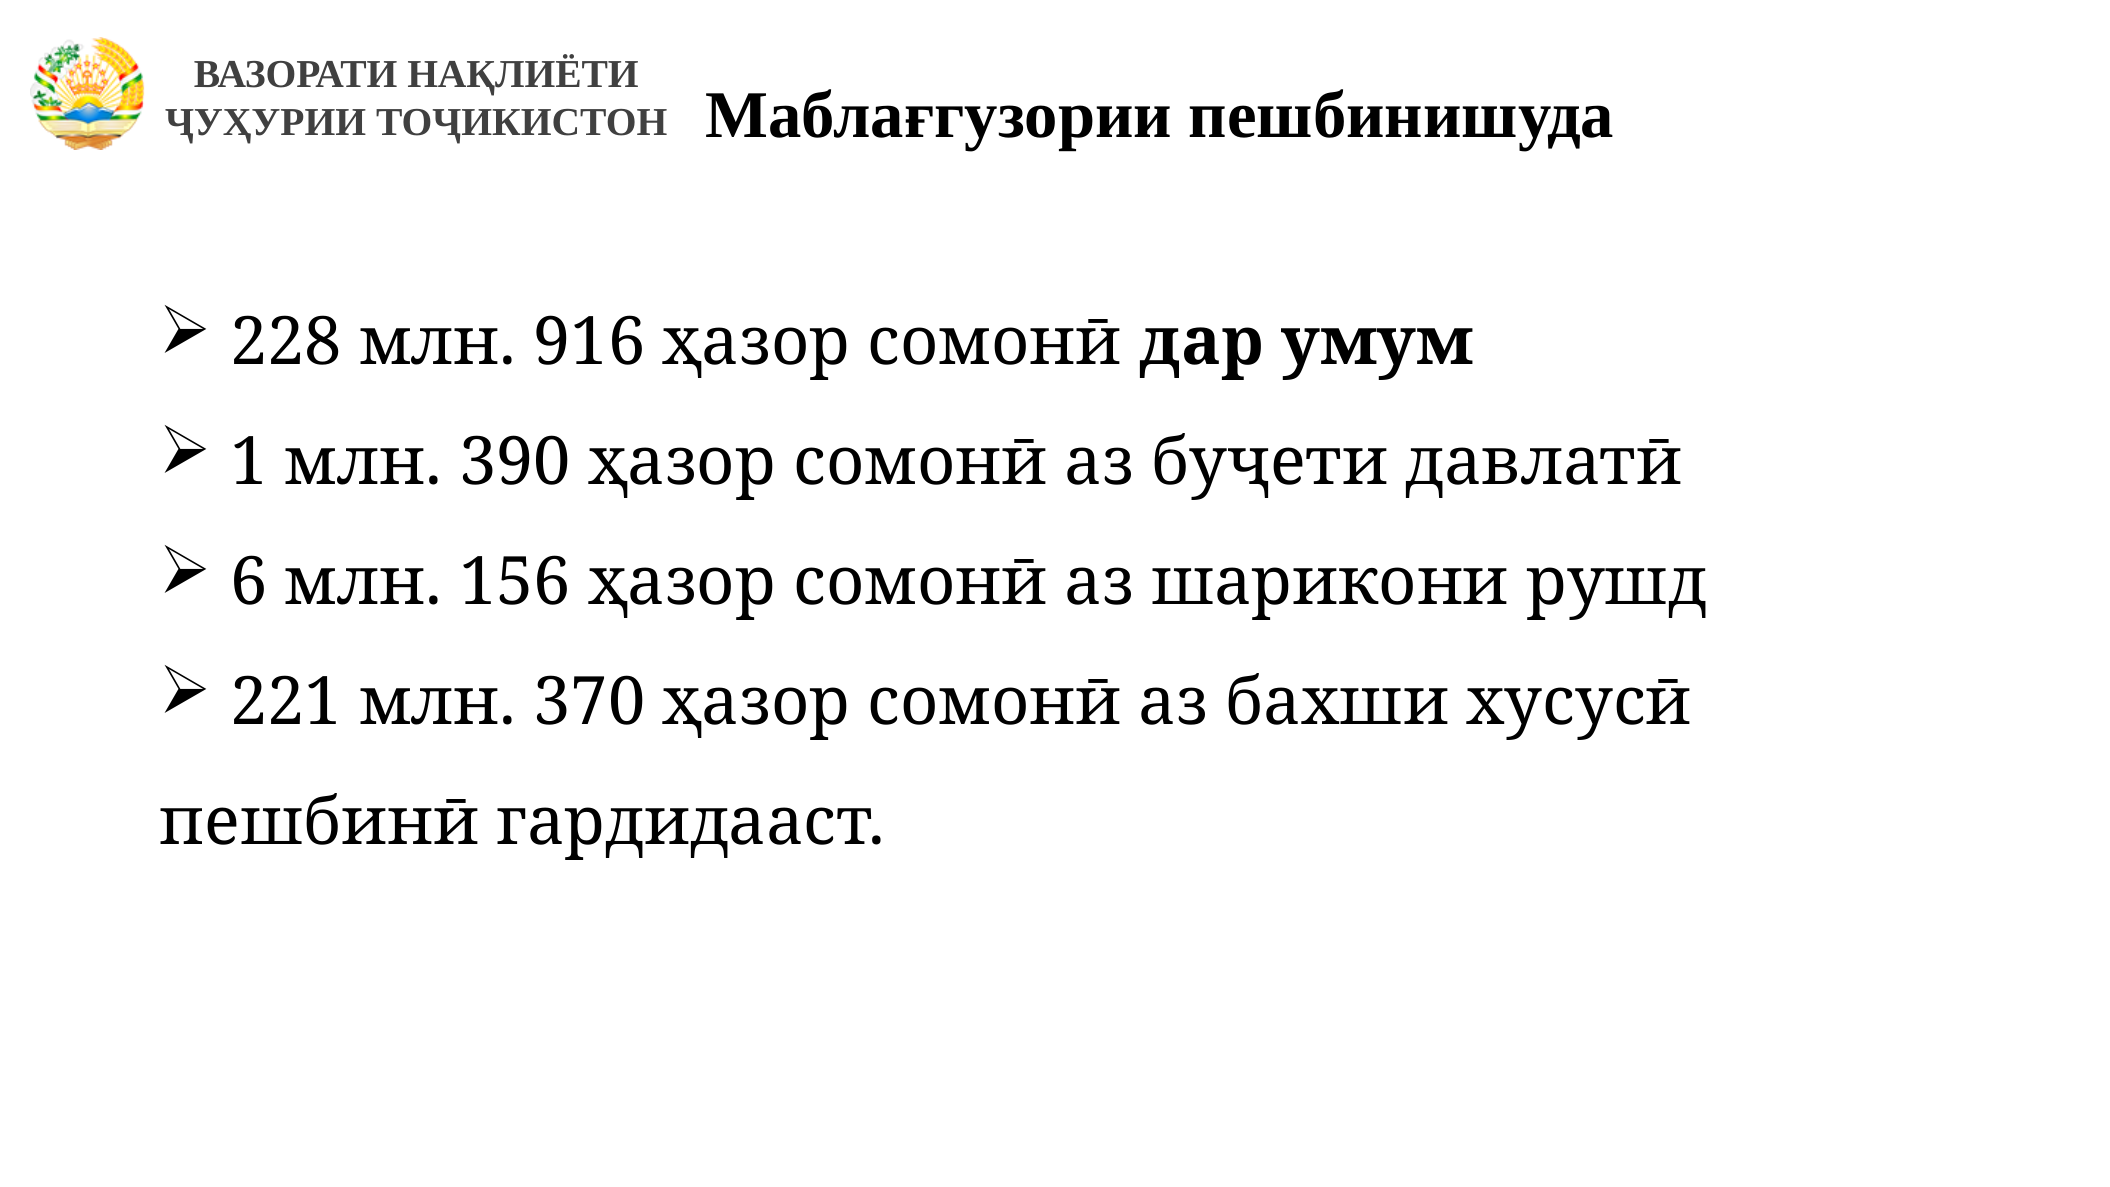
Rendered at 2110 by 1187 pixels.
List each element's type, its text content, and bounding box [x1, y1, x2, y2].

text_box Маблағгузории пешбинишуда [641, 63, 1696, 159]
picture [30, 37, 146, 150]
text_box ВАЗОРАТИ НАҚЛИЁТИ ҶУҲУРИИ ТОҶИКИСТОН [156, 48, 677, 144]
text_box 228 млн. 916 ҳазор сомонӣ дар умум 1 млн. 390 ҳазор сомонӣ аз буҷети давлатӣ 6 млн. 156 ҳазор сомонӣ аз шарикони рушд 221 млн. 370 ҳазор сомонӣ аз бахши хусусӣ пешбинӣ гардидааст. [145, 250, 2036, 866]
